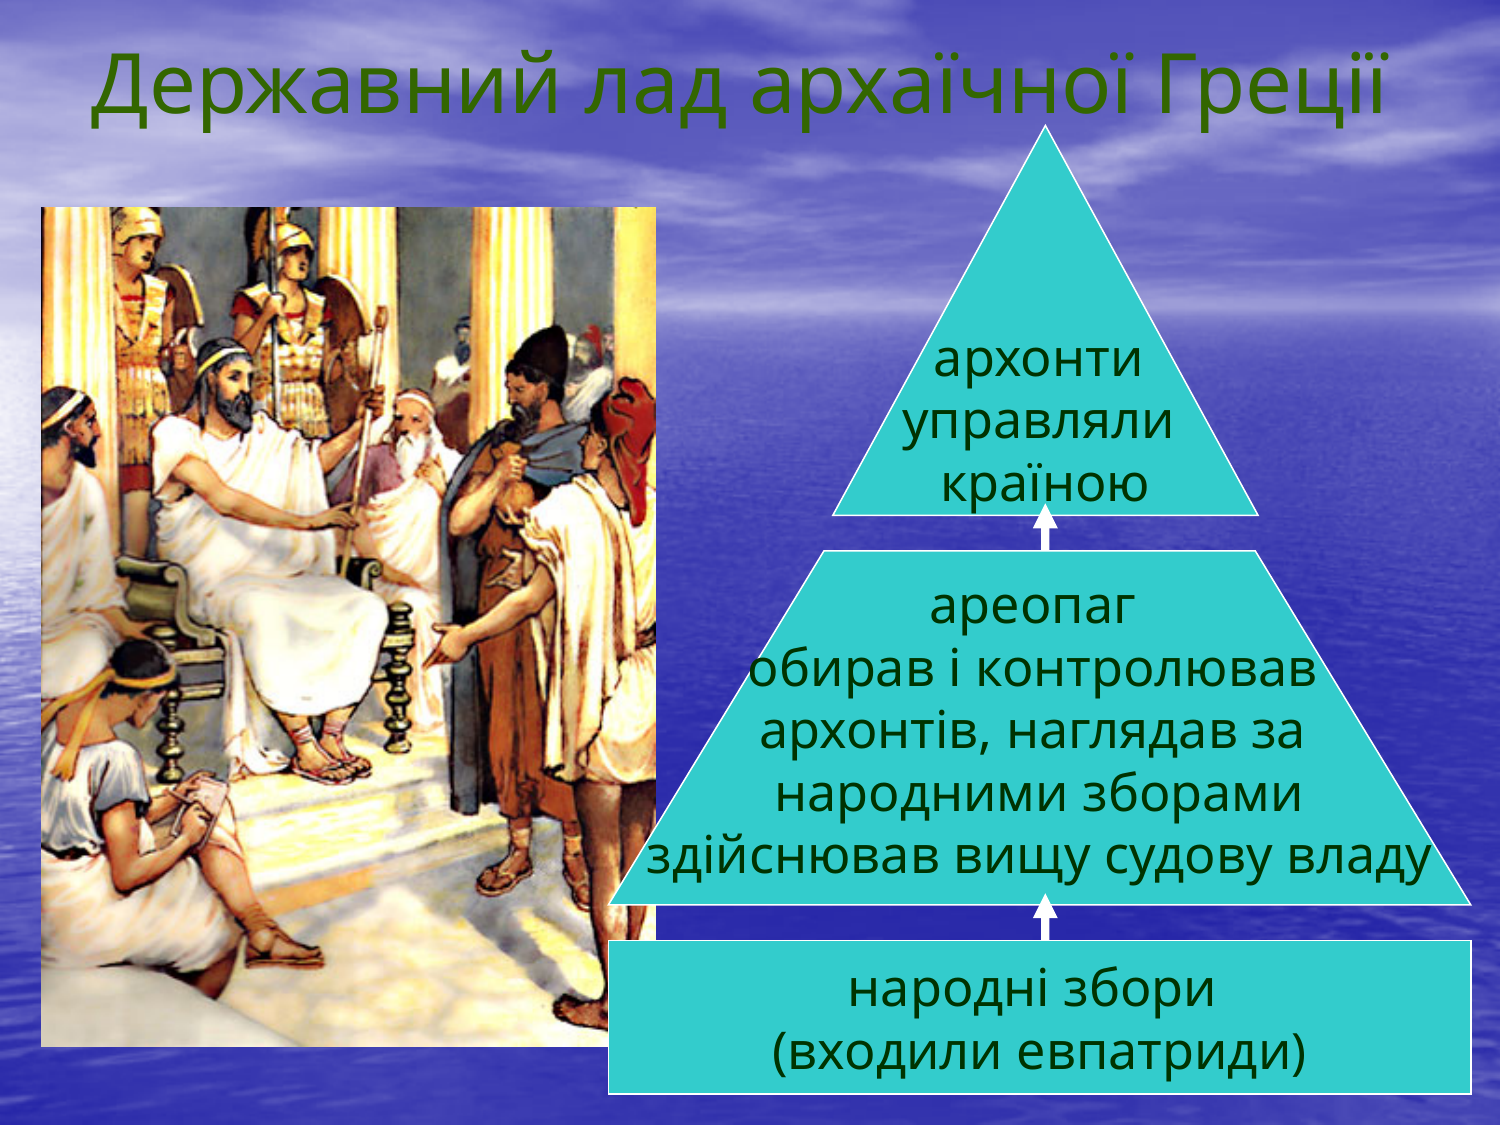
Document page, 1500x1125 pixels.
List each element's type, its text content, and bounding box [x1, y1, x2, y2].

text_box [1039, 503, 1052, 551]
text_box народні збори (входили евпатриди) [608, 940, 1471, 1094]
title Державний лад архаїчної Греції [76, 47, 1425, 114]
text_box архонти управляли країною [832, 125, 1259, 516]
text_box ареопаг обирав і контролював архонтів, наглядав за народними зборами здійснював вищу судову владу [661, 550, 1471, 905]
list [40, 207, 656, 1048]
text_box [1039, 893, 1052, 941]
